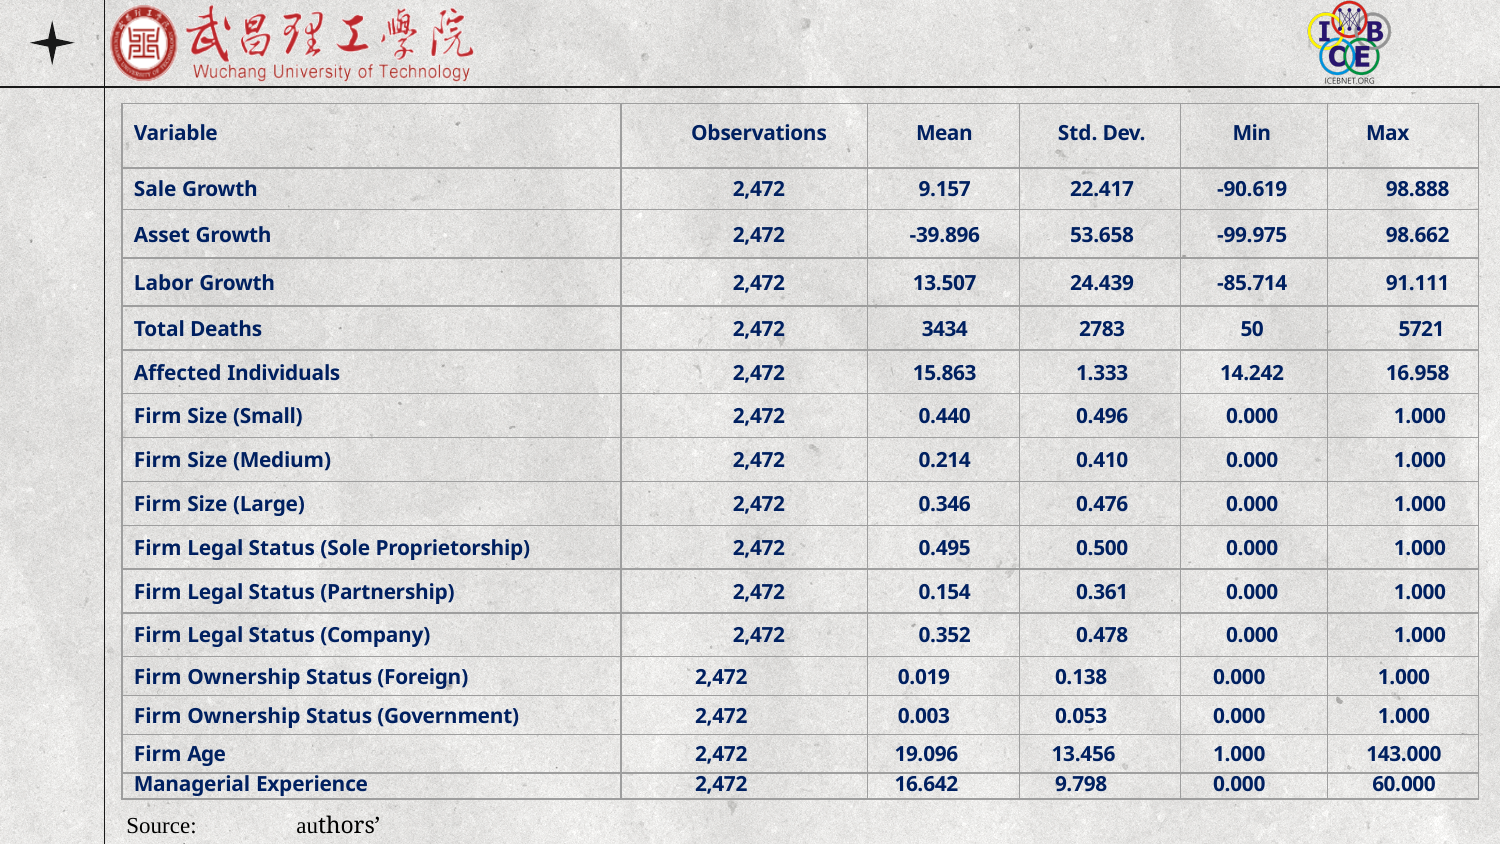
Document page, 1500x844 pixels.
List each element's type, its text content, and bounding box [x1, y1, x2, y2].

table_cell 1.000 [1328, 570, 1478, 612]
table_cell 2783 [1020, 307, 1180, 349]
table_cell Affected Individuals [123, 351, 620, 393]
table_cell -90.619 [1181, 169, 1327, 209]
table_cell Firm Ownership Status (Government) [123, 696, 620, 734]
table_cell 0.019 [868, 657, 1019, 695]
table_cell 2,472 [622, 570, 867, 612]
table_cell 0.000 [1181, 657, 1327, 695]
table_cell 0.000 [1181, 482, 1327, 525]
table_cell 0.000 [1181, 526, 1327, 568]
table_cell 2,472 [622, 735, 867, 772]
table_cell Firm Size (Medium) [123, 438, 620, 481]
table_header Mean [868, 104, 1019, 167]
table_cell -39.896 [868, 210, 1019, 257]
table_cell 1.000 [1328, 696, 1478, 734]
table_cell 50 [1181, 307, 1327, 349]
table_cell 0.000 [1181, 394, 1327, 437]
table_cell 2,472 [622, 526, 867, 568]
table_cell Firm Ownership Status (Foreign) [123, 657, 620, 695]
table_cell 0.495 [868, 526, 1019, 568]
table_cell 0.352 [868, 614, 1019, 656]
table_header Std. Dev. [1020, 104, 1180, 167]
table_cell 1.000 [1328, 438, 1478, 481]
table_cell 0.214 [868, 438, 1019, 481]
table_header Observations [622, 104, 867, 167]
table_cell 98.662 [1328, 210, 1478, 257]
picture [0, 88, 104, 844]
table_cell 2,472 [622, 438, 867, 481]
table_cell 0.003 [868, 696, 1019, 734]
table_header Max [1328, 104, 1478, 167]
table_cell Sale Growth [123, 169, 620, 209]
table_cell 2,472 [622, 614, 867, 656]
table_cell Firm Legal Status (Company) [123, 614, 620, 656]
table_cell 2,472 [622, 482, 867, 525]
table_cell Firm Age [123, 735, 620, 772]
table_cell 1.000 [1328, 657, 1478, 695]
table_cell 2,472 [622, 307, 867, 349]
table_cell 16.642 [868, 774, 1019, 798]
table_cell 0.440 [868, 394, 1019, 437]
table_cell 0.000 [1181, 438, 1327, 481]
table_cell 2,472 [622, 696, 867, 734]
table_cell 1.000 [1328, 394, 1478, 437]
table_cell 1.000 [1328, 482, 1478, 525]
table_cell 0.346 [868, 482, 1019, 525]
table_cell 0.496 [1020, 394, 1180, 437]
table_cell 0.000 [1181, 614, 1327, 656]
table_cell Firm Size (Small) [123, 394, 620, 437]
table_cell 2,472 [622, 169, 867, 209]
table_cell Firm Size (Large) [123, 482, 620, 525]
table_cell Labor Growth [123, 259, 620, 305]
table_cell 98.888 [1328, 169, 1478, 209]
table_header Min [1181, 104, 1327, 167]
table_cell 0.000 [1181, 570, 1327, 612]
table_cell Firm Legal Status (Partnership) [123, 570, 620, 612]
table_cell 1.000 [1181, 735, 1327, 772]
table_cell 1.333 [1020, 351, 1180, 393]
table_cell 14.242 [1181, 351, 1327, 393]
table_cell 0.500 [1020, 526, 1180, 568]
picture [0, 0, 104, 86]
table_cell 13.507 [868, 259, 1019, 305]
table_cell -85.714 [1181, 259, 1327, 305]
table_cell 0.000 [1181, 774, 1327, 798]
table_cell 3434 [868, 307, 1019, 349]
table_cell 143.000 [1328, 735, 1478, 772]
table_cell Managerial Experience [123, 774, 620, 798]
table_cell 2,472 [622, 394, 867, 437]
table_cell 0.476 [1020, 482, 1180, 525]
table_cell 13.456 [1020, 735, 1180, 772]
table_cell 91.111 [1328, 259, 1478, 305]
table_cell 0.154 [868, 570, 1019, 612]
table_cell 9.157 [868, 169, 1019, 209]
table_cell 0.000 [1181, 696, 1327, 734]
table_cell Firm Legal Status (Sole Proprietorship) [123, 526, 620, 568]
table_cell 2,472 [622, 351, 867, 393]
table_cell 19.096 [868, 735, 1019, 772]
table_cell 60.000 [1328, 774, 1478, 798]
table_cell Total Deaths [123, 307, 620, 349]
text_box Source: authors’ creation [87, 803, 396, 844]
table_cell 2,472 [622, 657, 867, 695]
table_cell 2,472 [622, 210, 867, 257]
table_cell 1.000 [1328, 526, 1478, 568]
table_cell -99.975 [1181, 210, 1327, 257]
picture [105, 0, 1500, 844]
table_cell Asset Growth [123, 210, 620, 257]
table_cell 1.000 [1328, 614, 1478, 656]
table_cell 0.053 [1020, 696, 1180, 734]
table_cell 22.417 [1020, 169, 1180, 209]
table_cell 5721 [1328, 307, 1478, 349]
table_header Variable [123, 104, 620, 167]
table_cell 16.958 [1328, 351, 1478, 393]
table_cell 0.410 [1020, 438, 1180, 481]
table_cell 0.138 [1020, 657, 1180, 695]
table_cell 0.478 [1020, 614, 1180, 656]
table_cell 0.361 [1020, 570, 1180, 612]
table_cell 53.658 [1020, 210, 1180, 257]
table_cell 15.863 [868, 351, 1019, 393]
table_cell 24.439 [1020, 259, 1180, 305]
table_cell 9.798 [1020, 774, 1180, 798]
table_cell 2,472 [622, 774, 867, 798]
table_cell 2,472 [622, 259, 867, 305]
